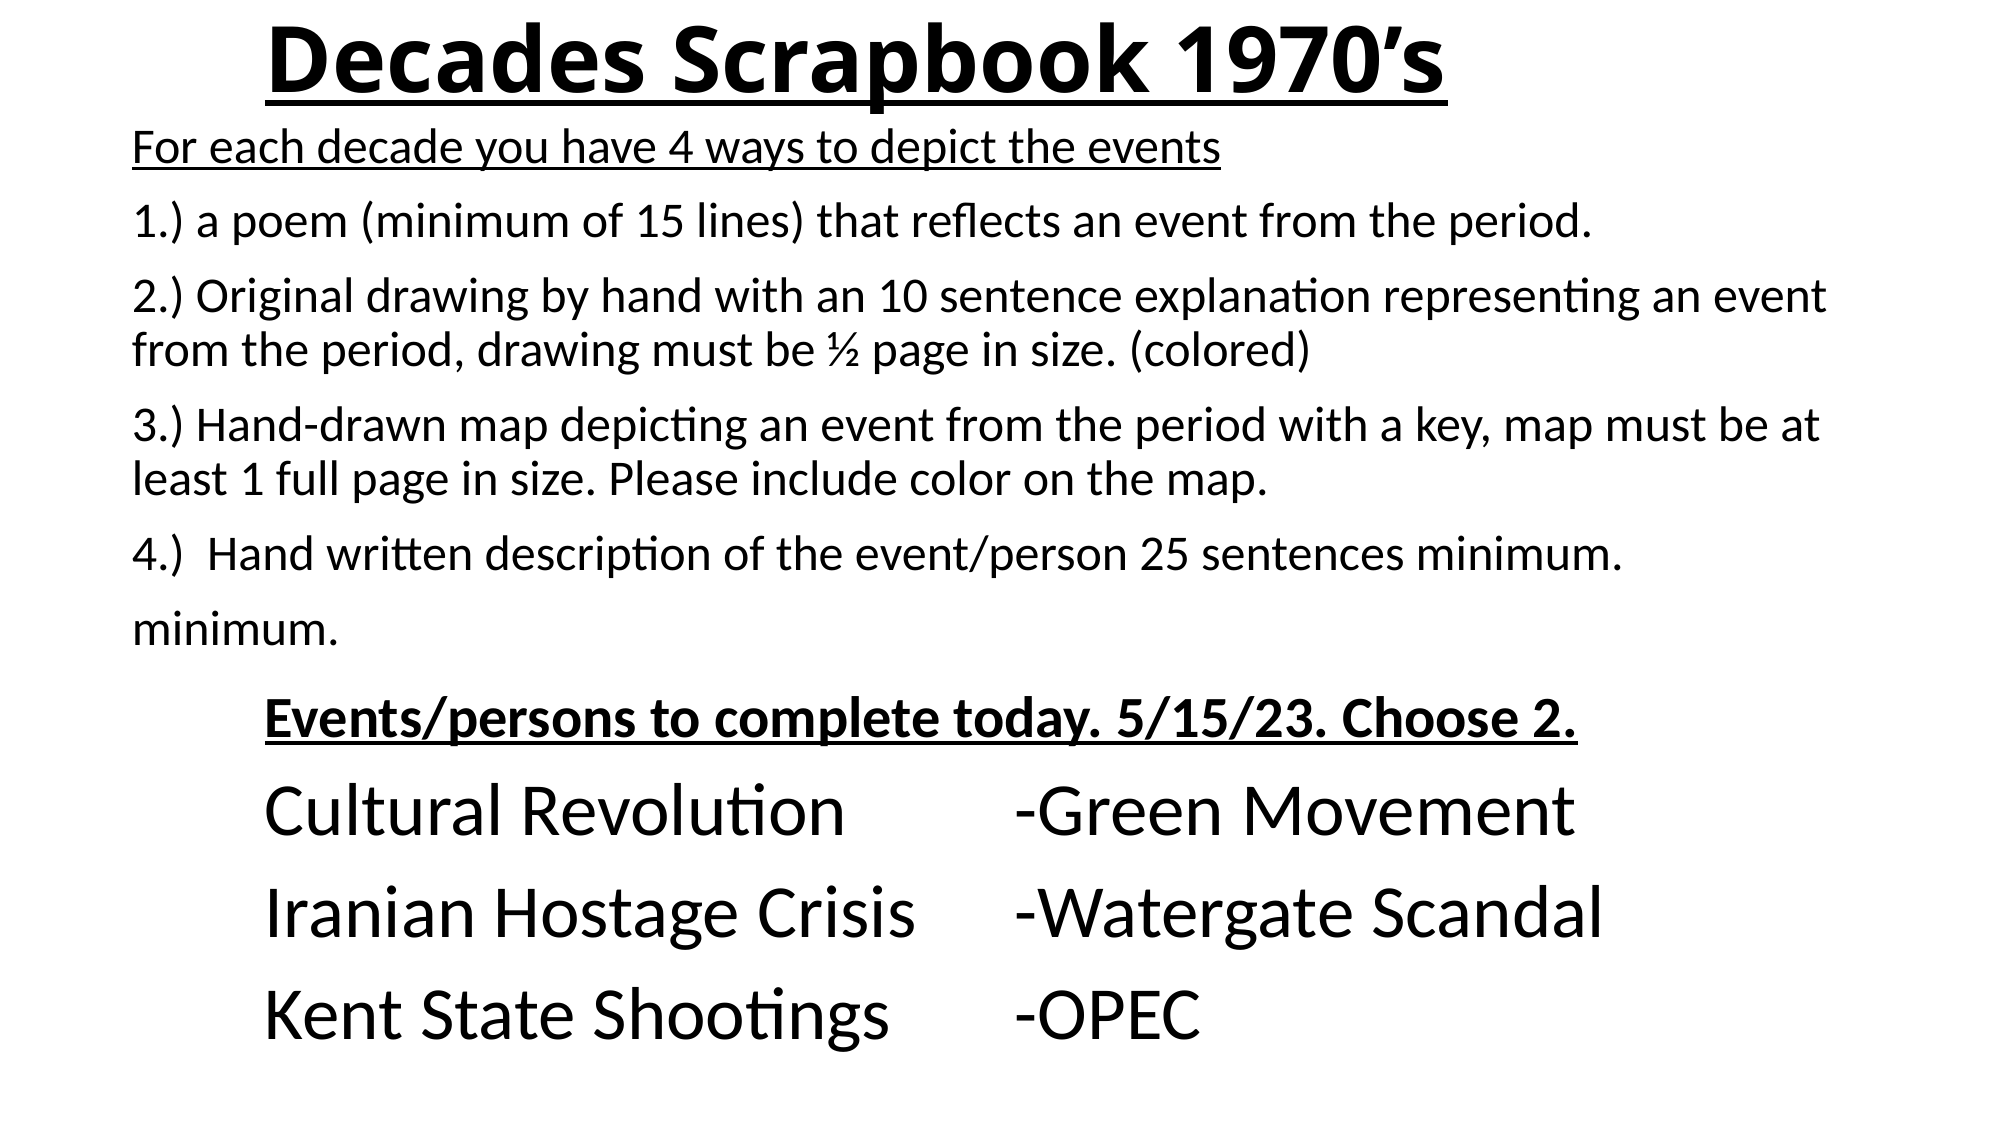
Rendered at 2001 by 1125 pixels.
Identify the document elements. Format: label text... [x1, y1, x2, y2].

list Events/persons to complete today. 5/15/23. Choose 2. Cultural Revolution -Green Movement Iranian Hostage Crisis -Watergate Scandal Kent State Shootings -OPEC [249, 679, 1750, 1125]
list For each decade you have 4 ways to depict the events 1.) a poem (minimum of 15 lines) that reflects an event from the period. 2.) Original drawing by hand with an 10 sentence explanation representing an event from the period, drawing must be ½ page in size. (colored) 3.) Hand-drawn map depicting an event from the period with a key, map must be at least 1 full page in size. Please include color on the map. 4.) Hand written description of the event/person 25 sentences minimum. minimum. [116, 112, 1908, 625]
title Decades Scrapbook 1970’s [249, 1, 1750, 112]
